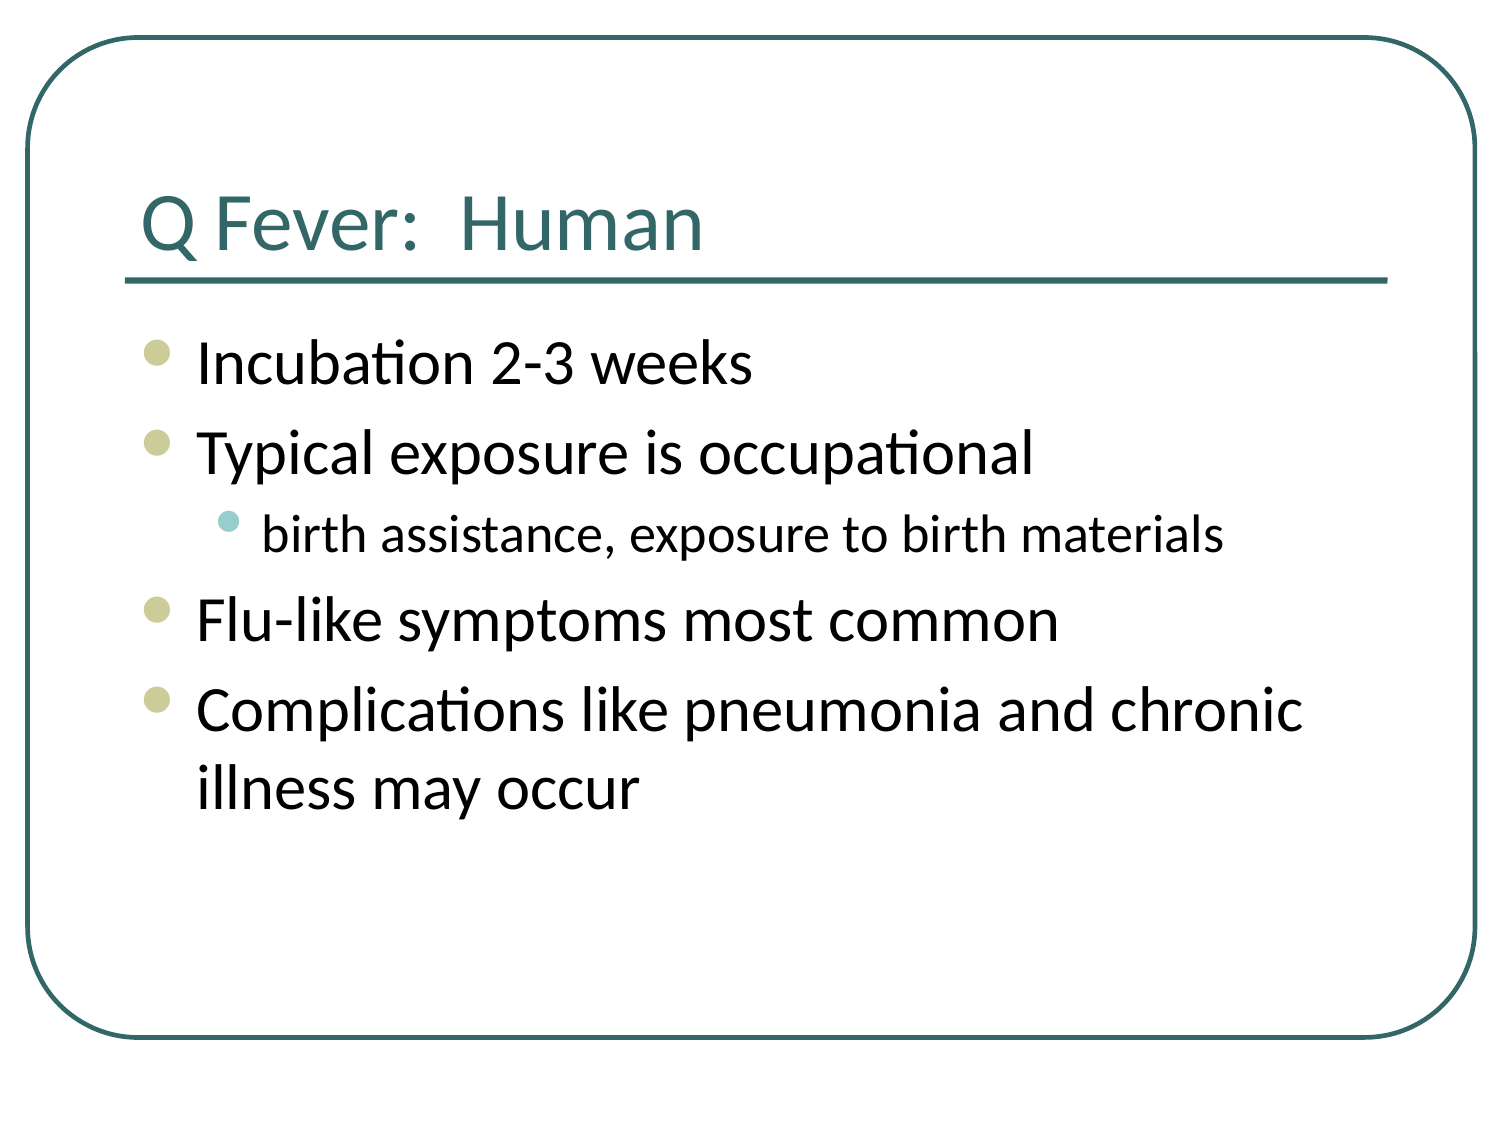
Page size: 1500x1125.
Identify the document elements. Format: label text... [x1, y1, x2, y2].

list Incubation 2-3 weeks Typical exposure is occupational birth assistance, exposure to birth materials Flu-like symptoms most common Complications like pneumonia and chronic illness may occur [124, 312, 1388, 976]
title Q Fever: Human [124, 87, 1388, 276]
